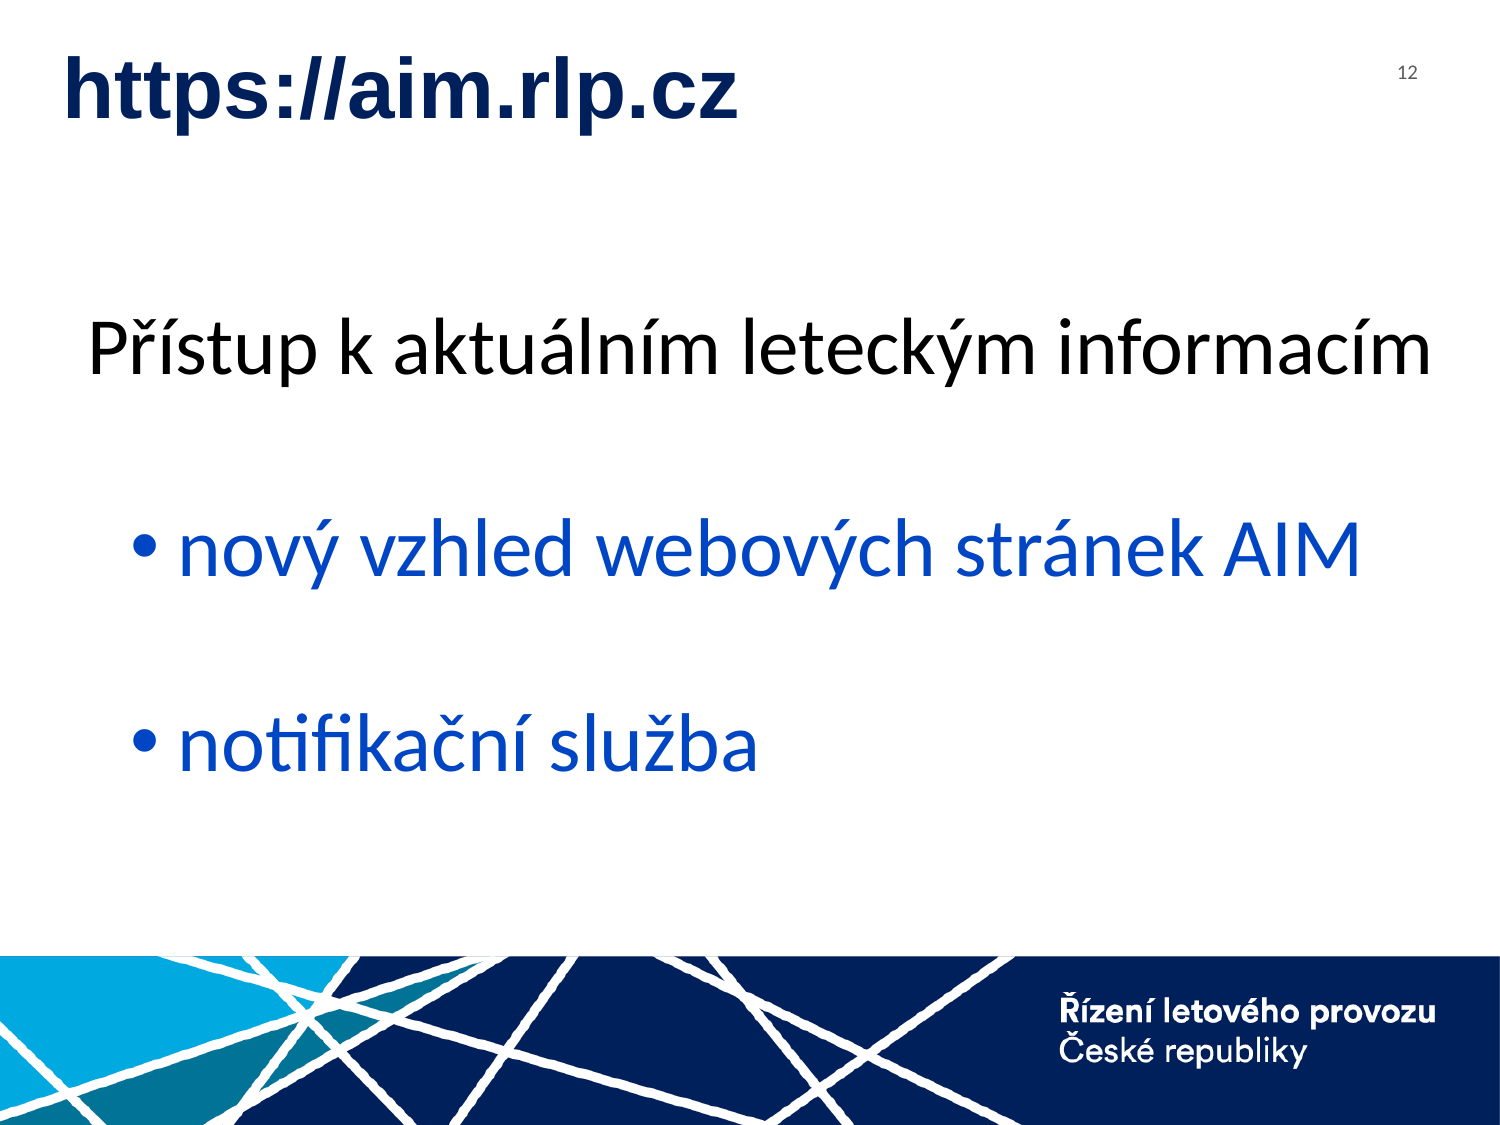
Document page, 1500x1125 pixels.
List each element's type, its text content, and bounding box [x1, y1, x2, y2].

picture [0, 954, 1500, 1125]
list Přístup k aktuálním leteckým informacím nový vzhled webových stránek AIM notifikační služba [59, 183, 1460, 945]
title https://aim.rlp.cz [47, 37, 1460, 153]
